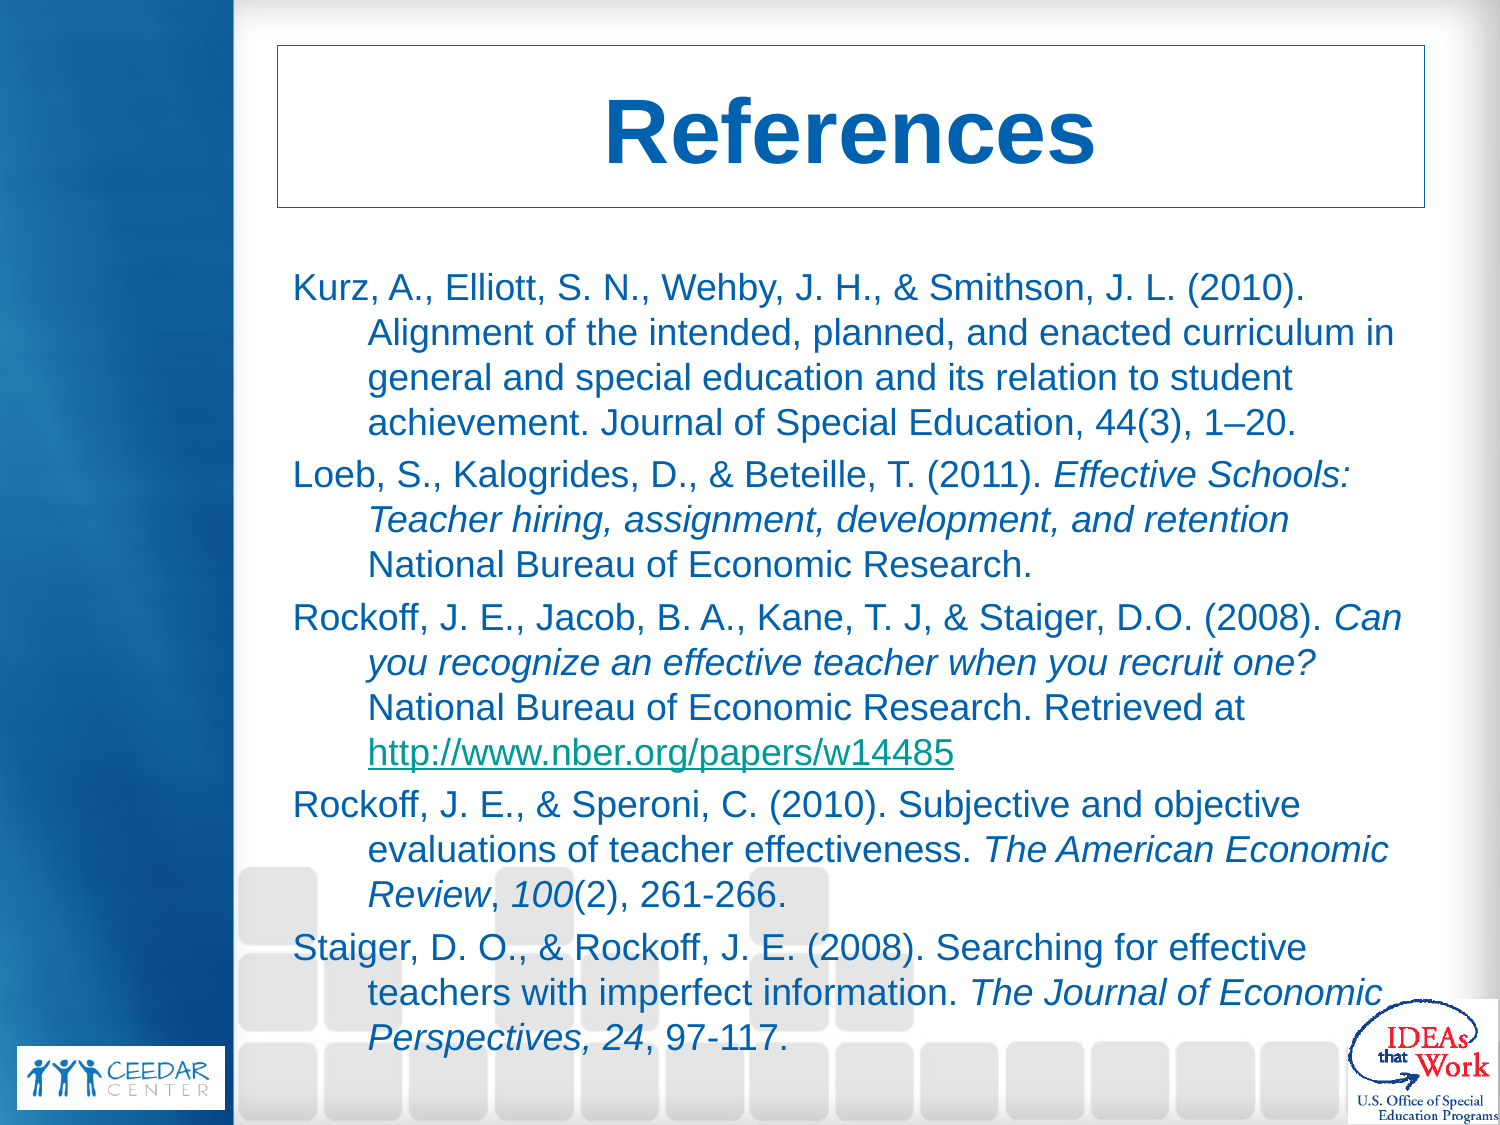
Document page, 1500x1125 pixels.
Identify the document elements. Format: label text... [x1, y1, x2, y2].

title References [277, 45, 1425, 208]
picture [0, 0, 1500, 1125]
list Kurz, A., Elliott, S. N., Wehby, J. H., & Smithson, J. L. (2010). Alignment of the intended, planned, and enacted curriculum in general and special education and its relation to student achievement. Journal of Special Education, 44(3), 1–20. Loeb, S., Kalogrides, D., & Beteille, T. (2011). Effective Schools: Teacher hiring, assignment, development, and retention National Bureau of Economic Research. Rockoff, J. E., Jacob, B. A., Kane, T. J, & Staiger, D.O. (2008). Can you recognize an effective teacher when you recruit one? National Bureau of Economic Research. Retrieved at http://www.nber.org/papers/w14485 Rockoff, J. E., & Speroni, C. (2010). Subjective and objective evaluations of teacher effectiveness. The American Economic Review, 100(2), 261-266. Staiger, D. O., & Rockoff, J. E. (2008). Searching for effective teachers with imperfect information. The Journal of Economic Perspectives, 24, 97-117. [277, 255, 1436, 1125]
